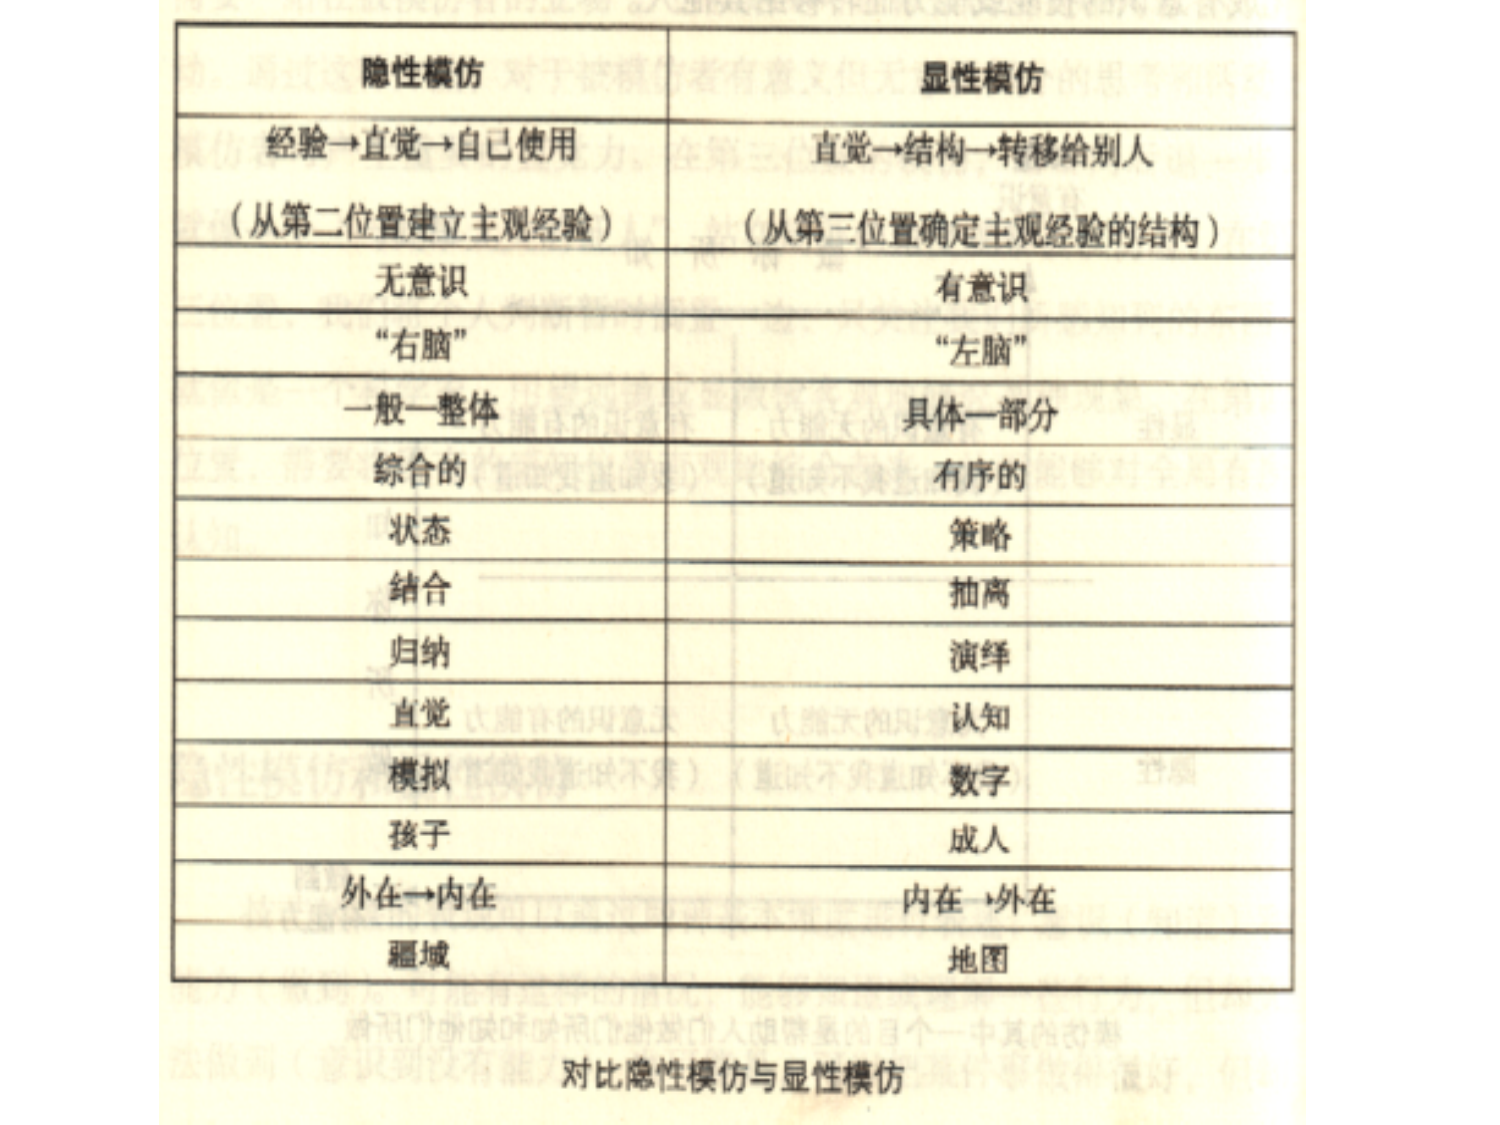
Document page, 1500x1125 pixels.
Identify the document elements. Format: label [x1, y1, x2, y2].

picture [159, 0, 1306, 1125]
